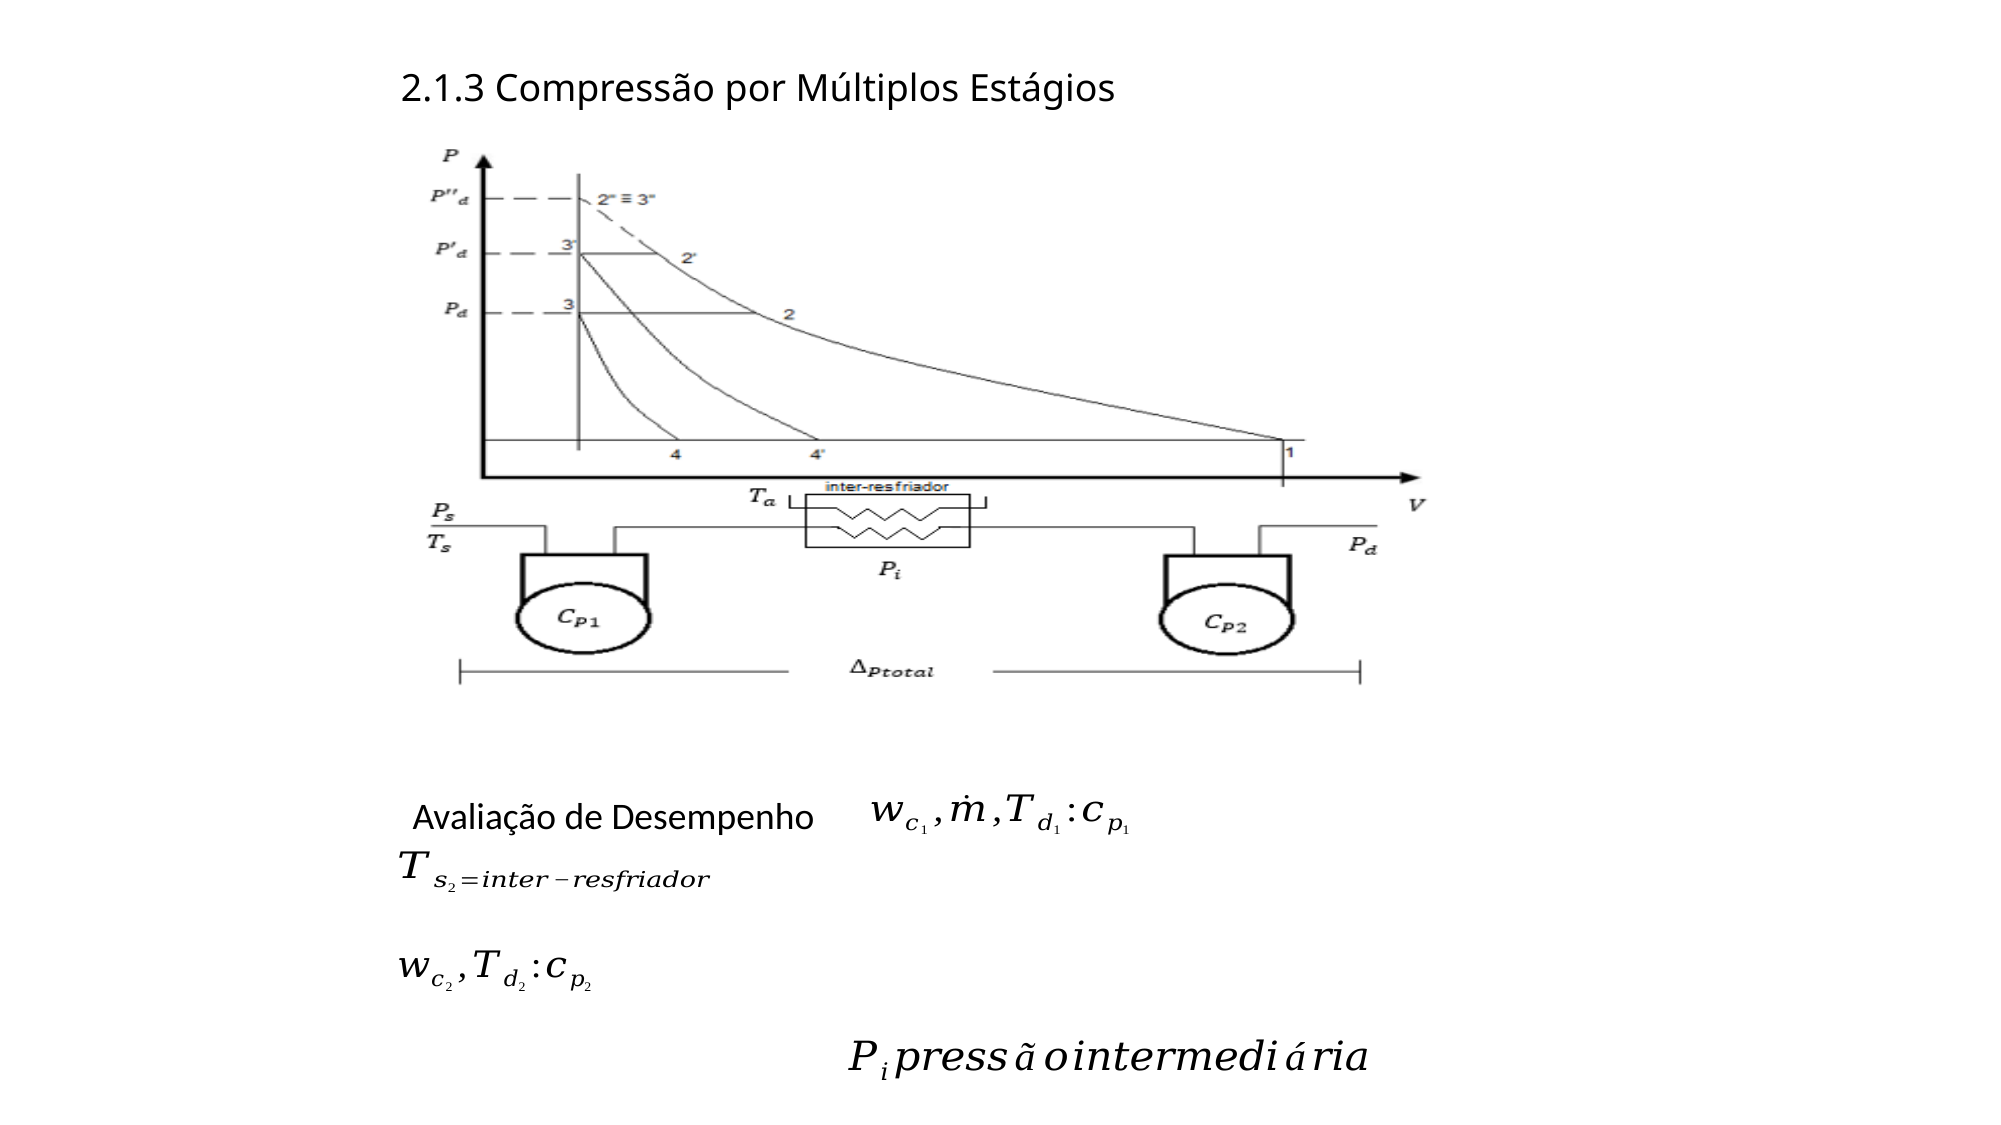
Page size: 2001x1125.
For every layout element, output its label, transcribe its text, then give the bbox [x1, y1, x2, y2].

title 2.1.3 Compressão por Múltiplos Estágios [385, 0, 1661, 183]
list Avaliação de Desempenho [397, 172, 1673, 1012]
picture [407, 121, 1485, 715]
